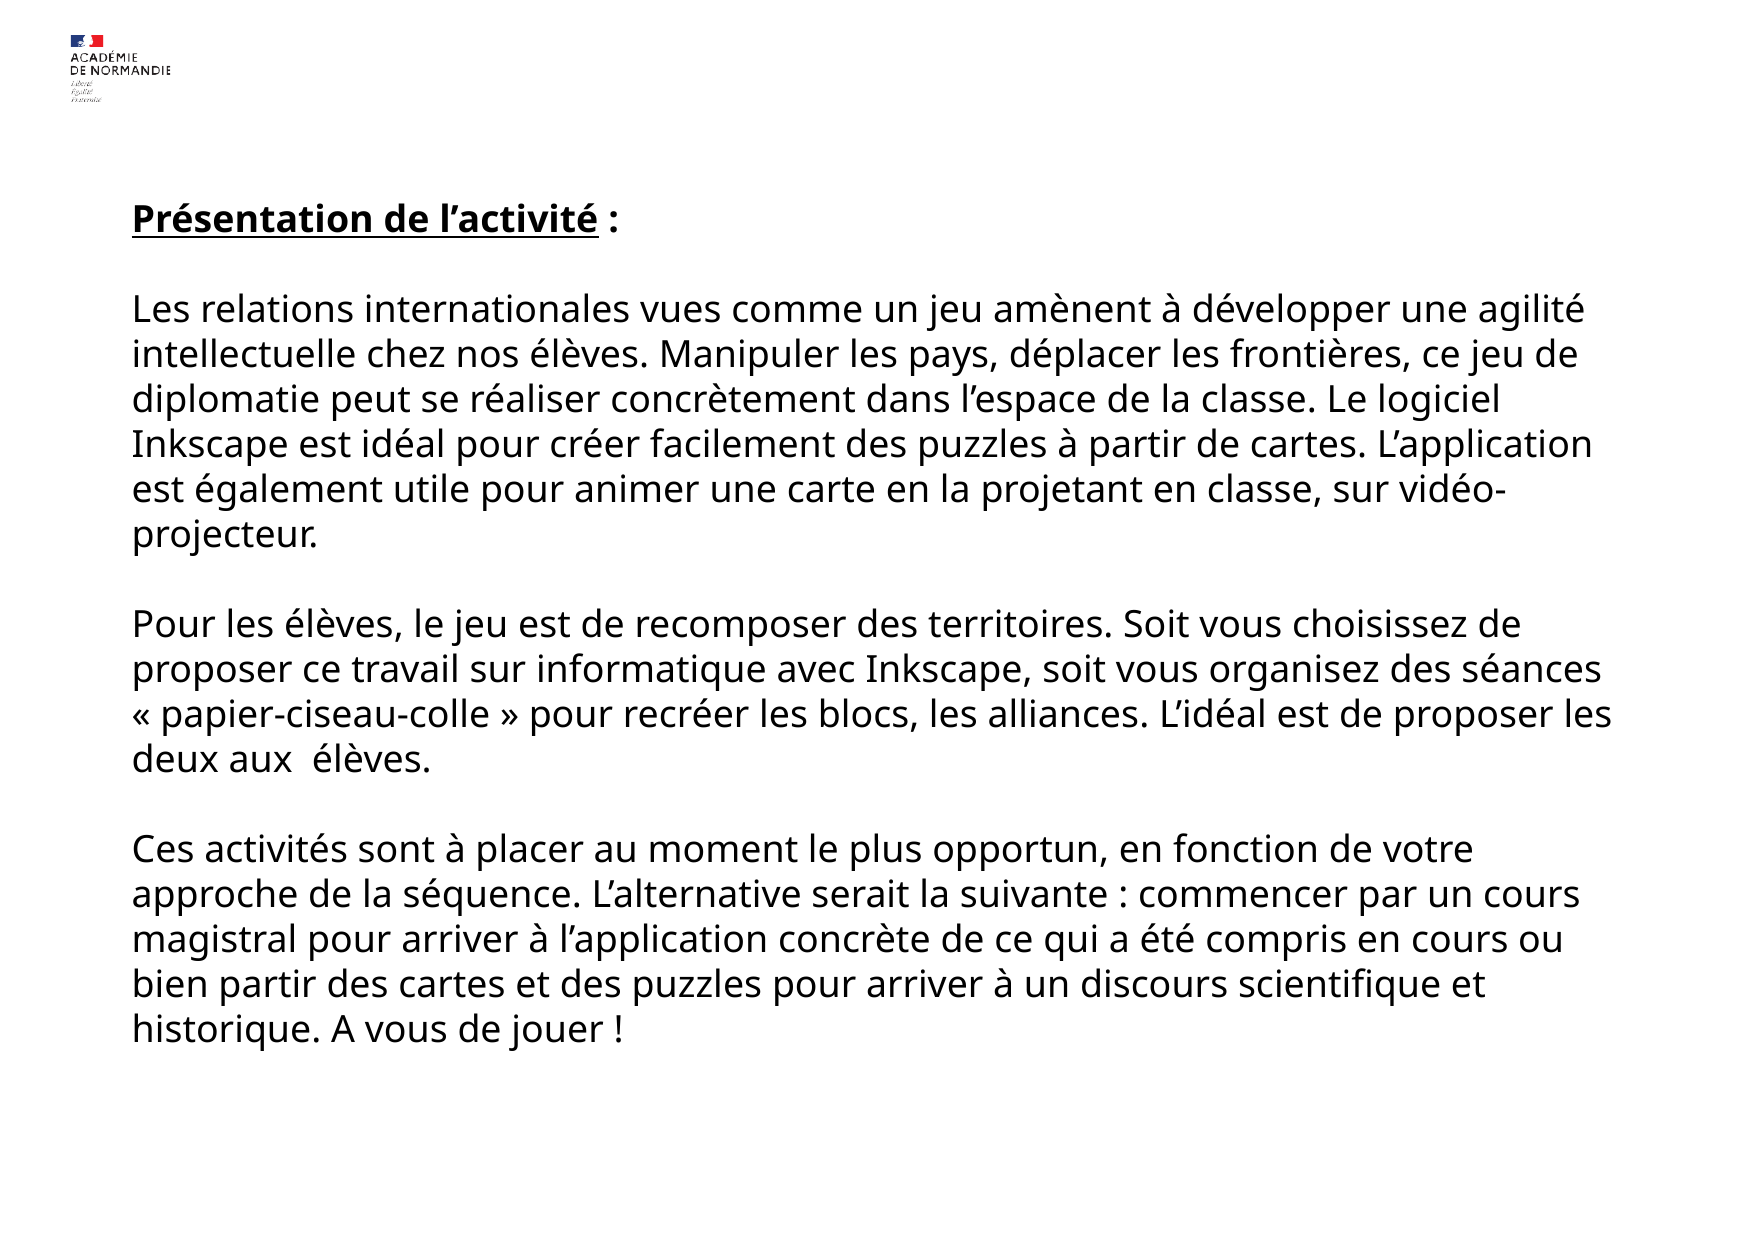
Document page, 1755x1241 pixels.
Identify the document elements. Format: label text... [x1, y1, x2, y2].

text_box [263, 694, 1491, 1005]
text_box Présentation de l’activité : Les relations internationales vues comme un jeu amènent à développer une agilité intellectuelle chez nos élèves. Manipuler les pays, déplacer les frontières, ce jeu de diplomatie peut se réaliser concrètement dans l’espace de la classe. Le logiciel Inkscape est idéal pour créer facilement des puzzles à partir de cartes. L’application est également utile pour animer une carte en la projetant en classe, sur vidéo-projecteur. Pour les élèves, le jeu est de recomposer des territoires. Soit vous choisissez de proposer ce travail sur informatique avec Inkscape, soit vous organisez des séances « papier-ciseau-colle » pour recréer les blocs, les alliances. L’idéal est de proposer les deux aux élèves. Ces activités sont à placer au moment le plus opportun, en fonction de votre approche de la séquence. L’alternative serait la suivante : commencer par un cours magistral pour arriver à l’application concrète de ce qui a été compris en cours ou bien partir des cartes et des puzzles pour arriver à un discours scientifique et historique. A vous de jouer ! [131, 195, 1623, 808]
picture [70, 35, 171, 102]
